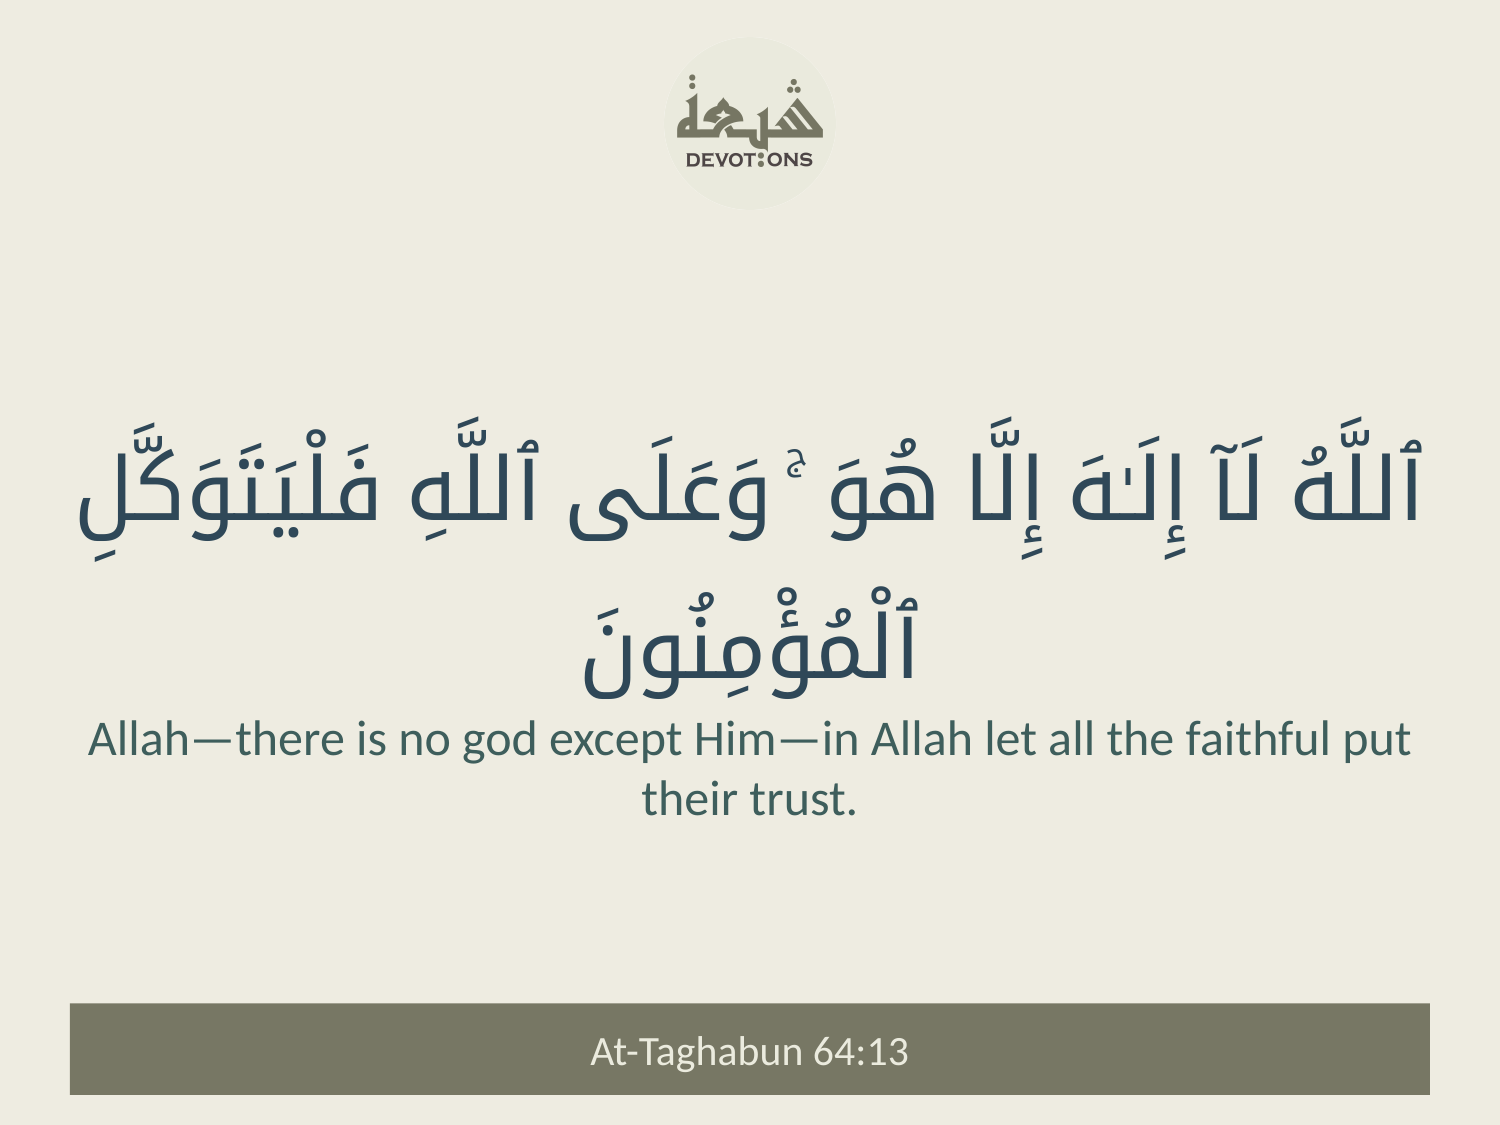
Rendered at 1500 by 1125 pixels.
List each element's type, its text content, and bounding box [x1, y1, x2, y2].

list ٱللَّهُ لَآ إِلَـٰهَ إِلَّا هُوَ ۚ وَعَلَى ٱللَّهِ فَلْيَتَوَكَّلِ ٱلْمُؤْمِنُونَ Allah—there is no god except Him—in Allah let all the faithful put their trust. [69, 203, 1430, 1003]
list At-Taghabun 64:13 [69, 1003, 1430, 1095]
picture [656, 29, 844, 203]
